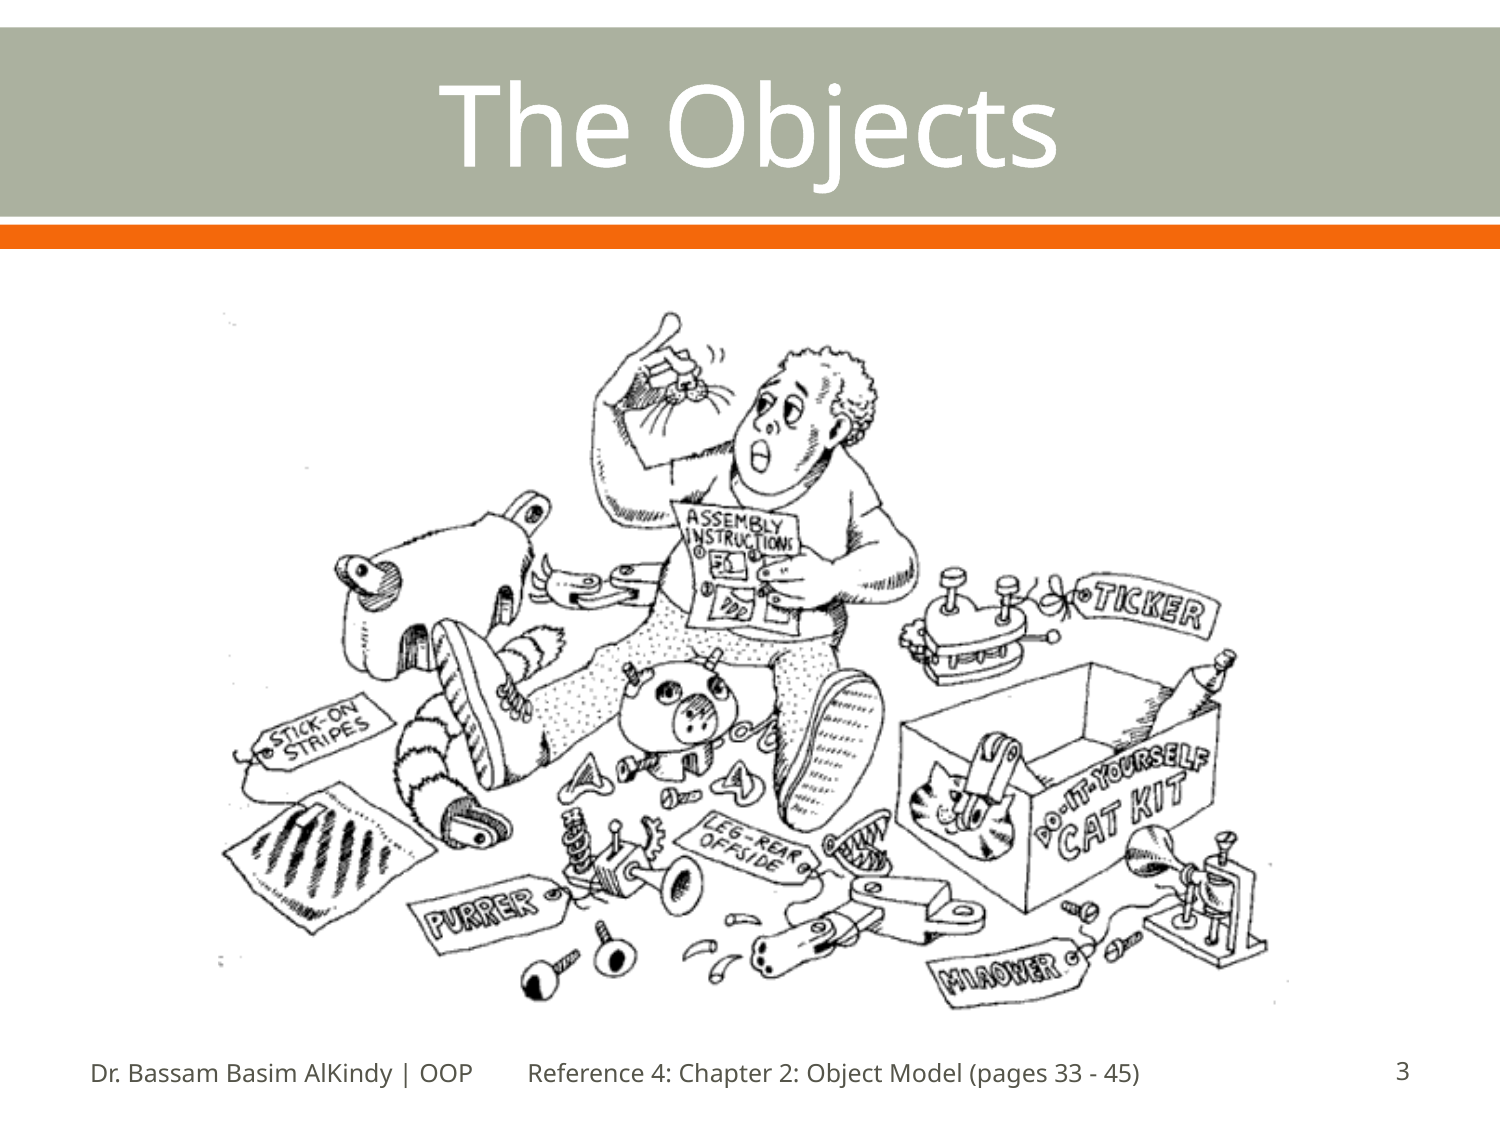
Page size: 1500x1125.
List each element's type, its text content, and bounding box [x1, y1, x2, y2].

title The Objects [75, 29, 1425, 213]
slide_number 3 [1269, 1042, 1425, 1103]
footer Reference 4: Chapter 2: Object Model (pages 33 - 45) [512, 1042, 1258, 1103]
picture [218, 302, 1289, 1017]
slide_number Dr. Bassam Basim AlKindy | OOP [75, 1042, 491, 1103]
